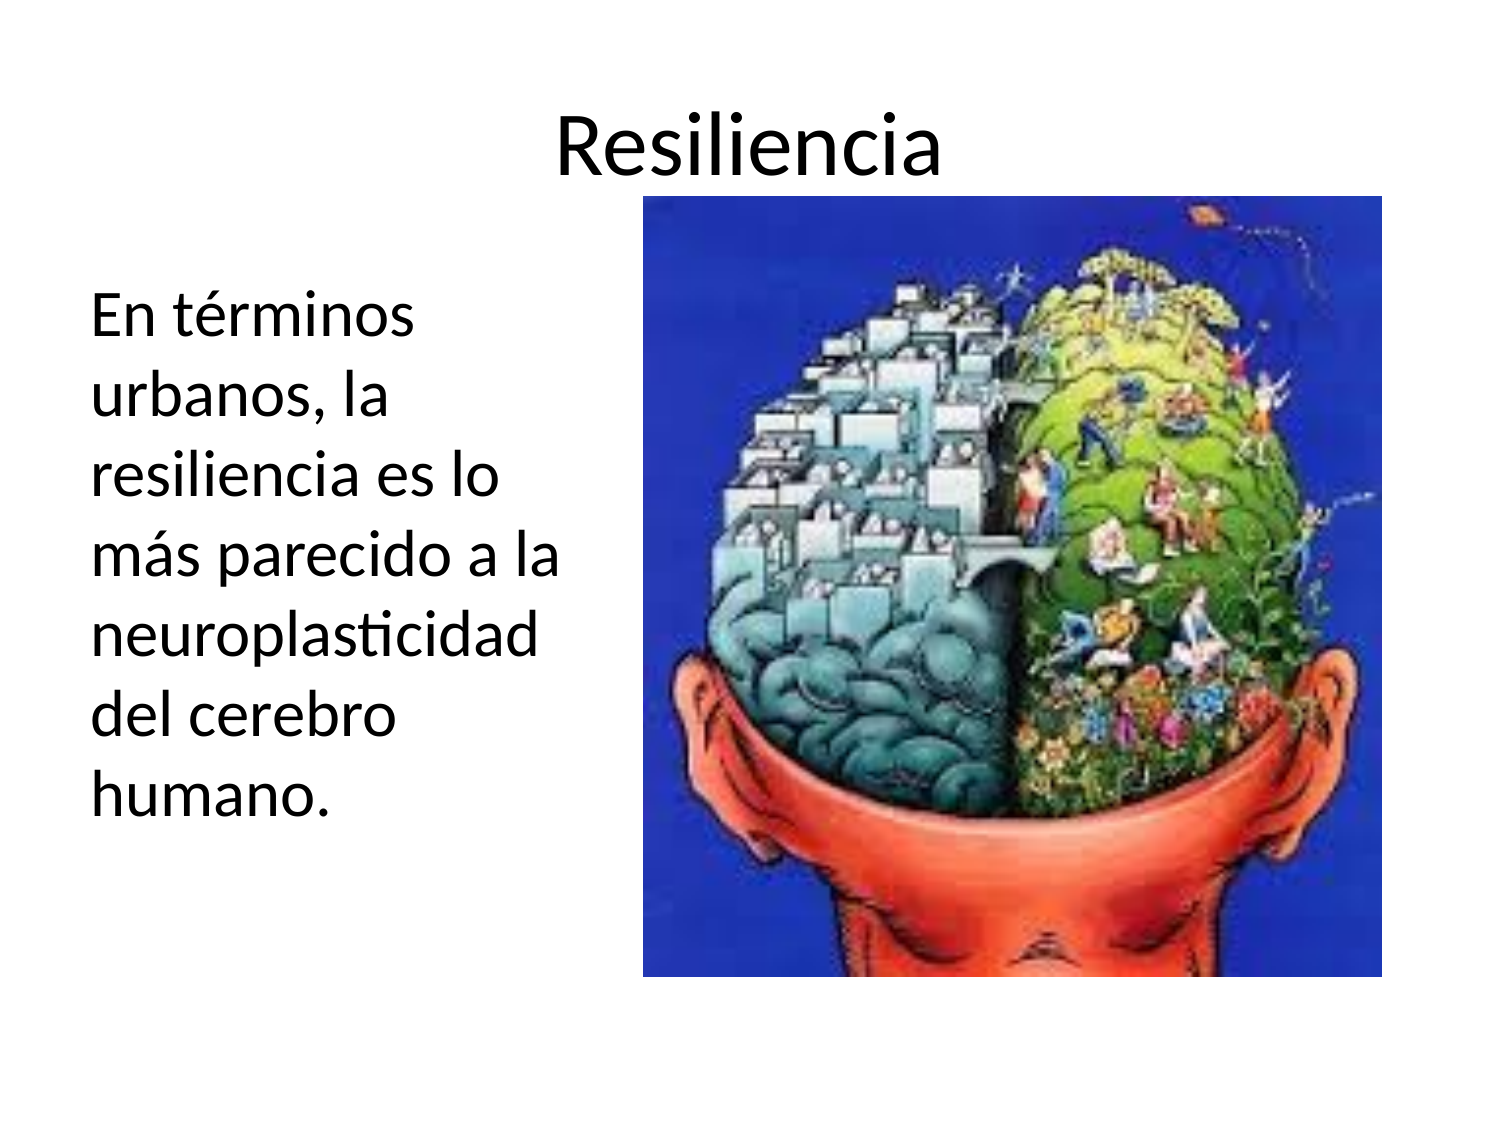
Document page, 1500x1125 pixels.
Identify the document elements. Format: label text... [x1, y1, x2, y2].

list En términos urbanos, la resiliencia es lo más parecido a la neuroplasticidad del cerebro humano. [75, 262, 621, 988]
picture [643, 196, 1382, 978]
title Resiliencia [75, 45, 1425, 233]
